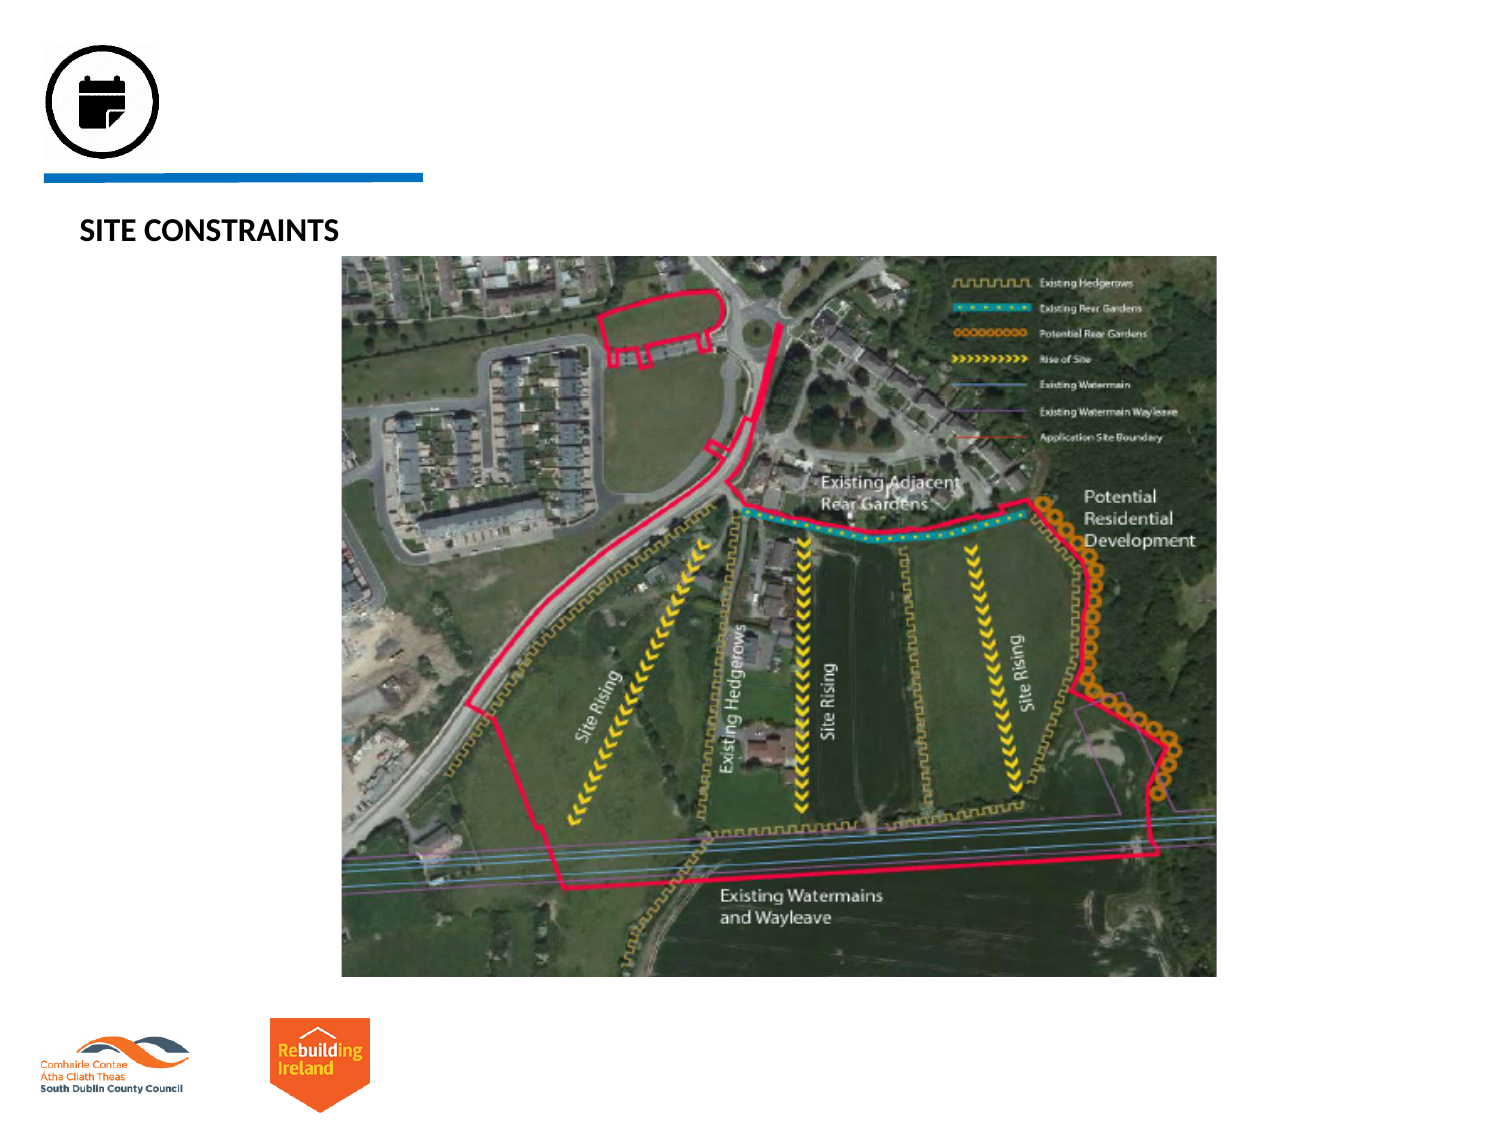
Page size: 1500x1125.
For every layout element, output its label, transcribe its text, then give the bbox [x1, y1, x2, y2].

picture [15, 1018, 211, 1113]
text_box SITE CONSTRAINTS [64, 201, 1500, 256]
picture [270, 1018, 370, 1113]
picture [341, 256, 1217, 977]
picture [43, 43, 160, 160]
